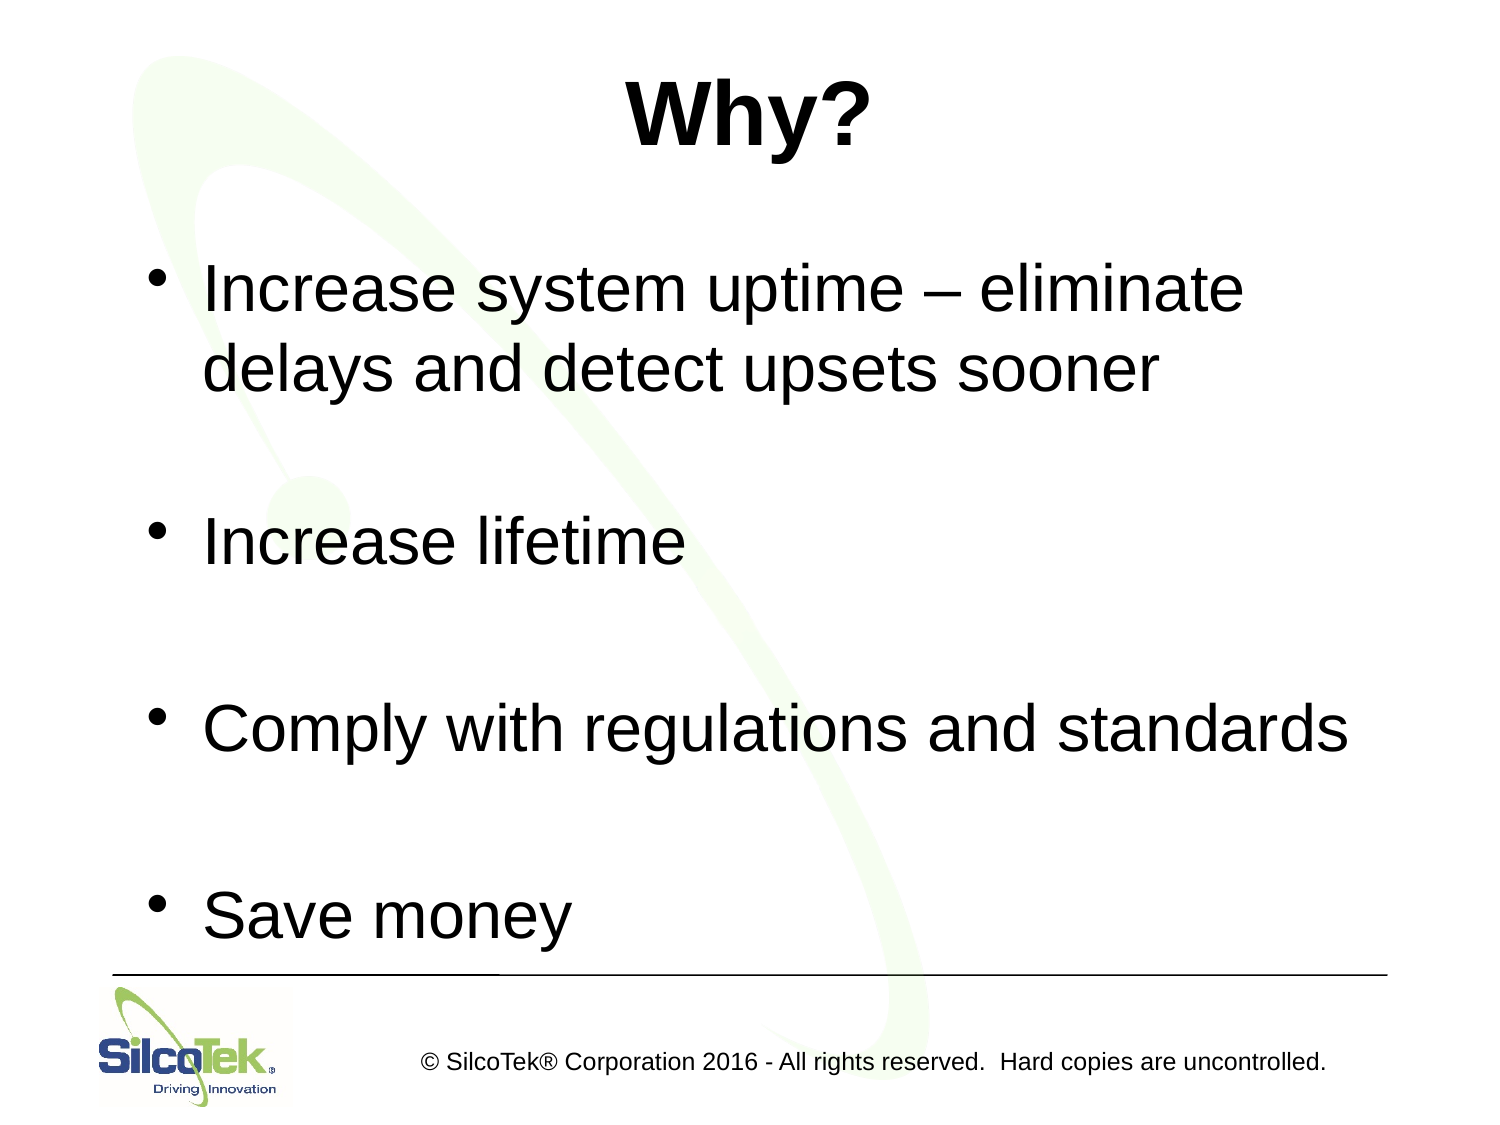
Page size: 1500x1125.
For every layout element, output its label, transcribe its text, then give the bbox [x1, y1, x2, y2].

list Increase system uptime – eliminate delays and detect upsets sooner Increase lifetime Comply with regulations and standards Save money [131, 237, 1369, 963]
title Why? [112, 15, 1388, 203]
picture [1, 56, 1500, 1107]
footer © SilcoTek® Corporation 2016 - All rights reserved. Hard copies are uncontrolled. [399, 1037, 1351, 1080]
